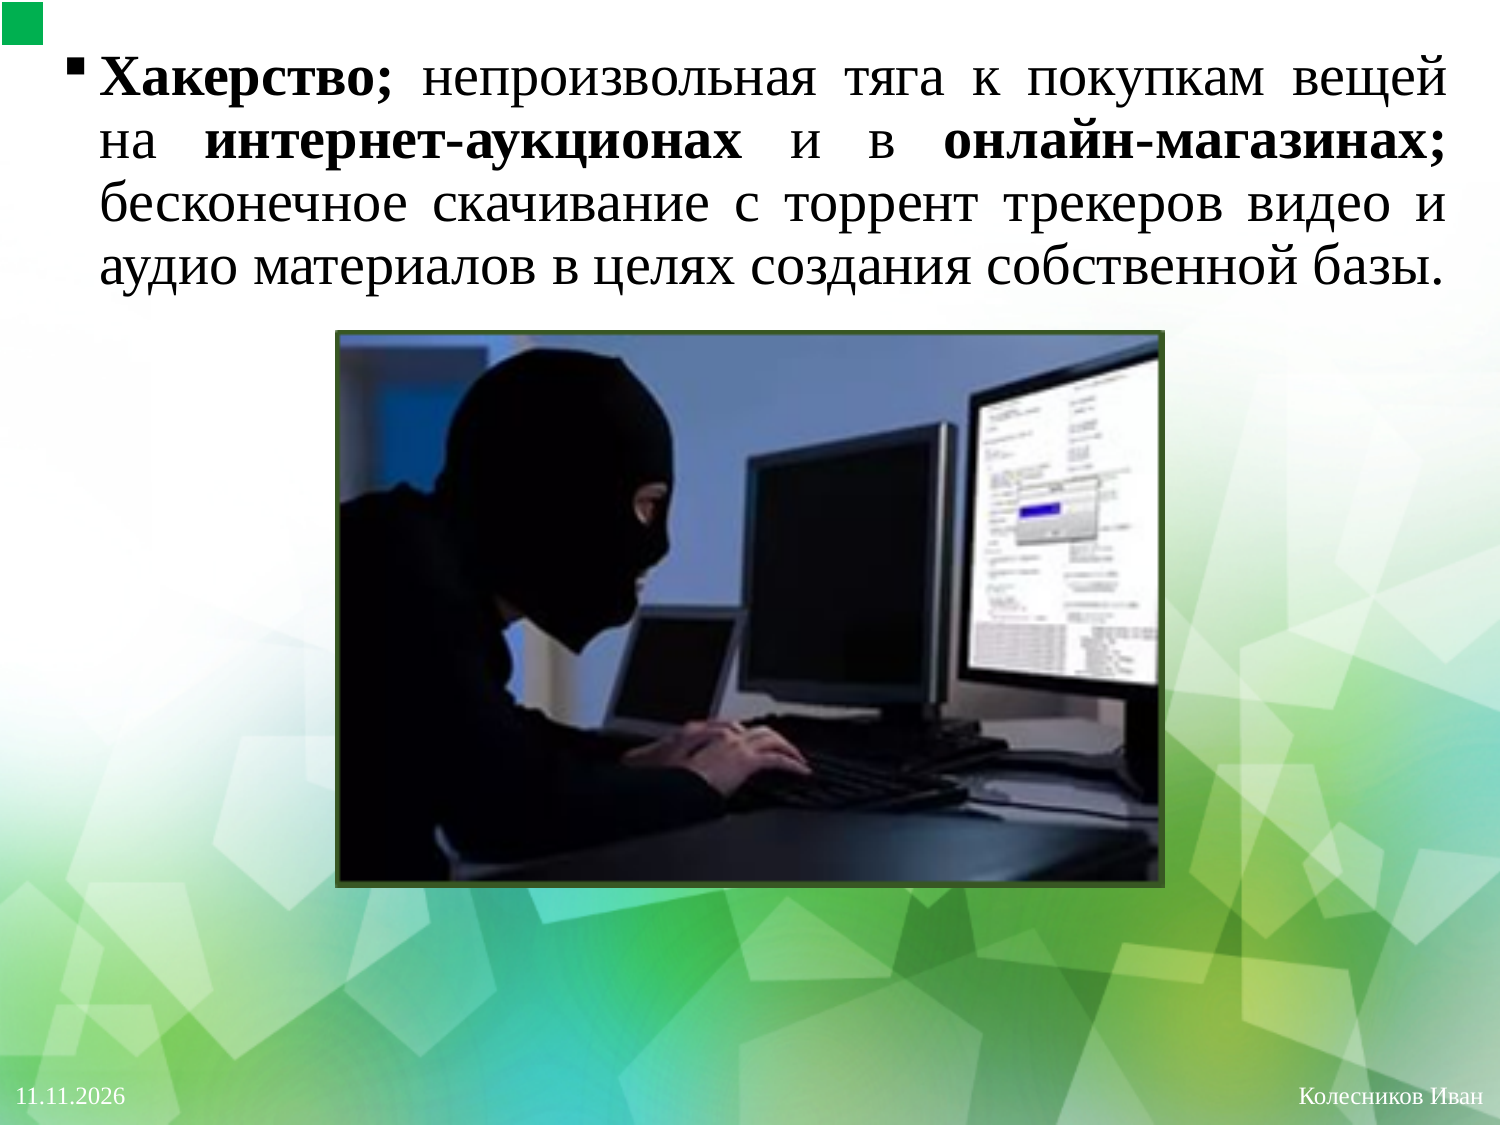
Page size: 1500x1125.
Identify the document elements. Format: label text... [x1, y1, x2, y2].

text_box [0, 0, 47, 48]
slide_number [0, 1065, 338, 1125]
footer Колесников Иван [1282, 1065, 1500, 1125]
picture [0, 0, 1500, 1125]
list Хакерство; непроизвольная тяга к покупкам вещей на интернет-аукционах и в онлайн-магазинах; бесконечное скачивание с торрент трекеров видео и аудио материалов в целях создания собственной базы. [47, 37, 1464, 318]
